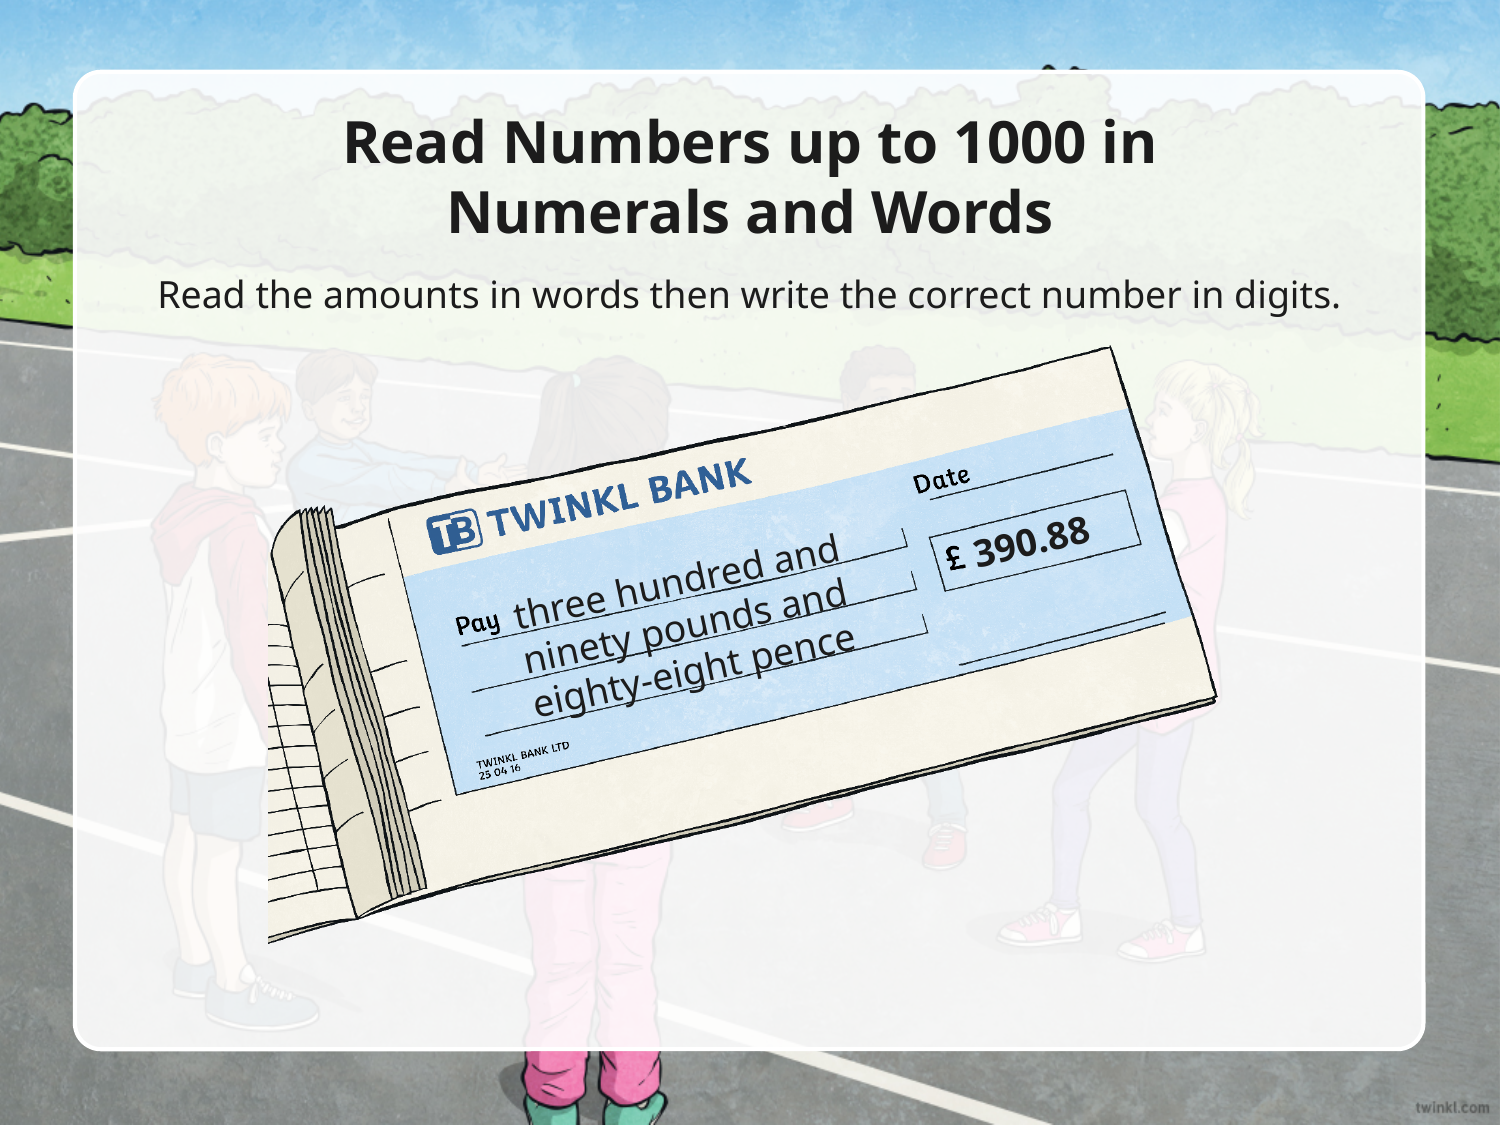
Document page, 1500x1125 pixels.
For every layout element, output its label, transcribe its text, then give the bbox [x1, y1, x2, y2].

text_box Read the amounts in words then write the correct number in digits. [123, 253, 1376, 334]
text_box Read Numbers up to 1000 in Numerals and Words [88, 87, 1412, 263]
picture [0, 0, 1500, 1125]
